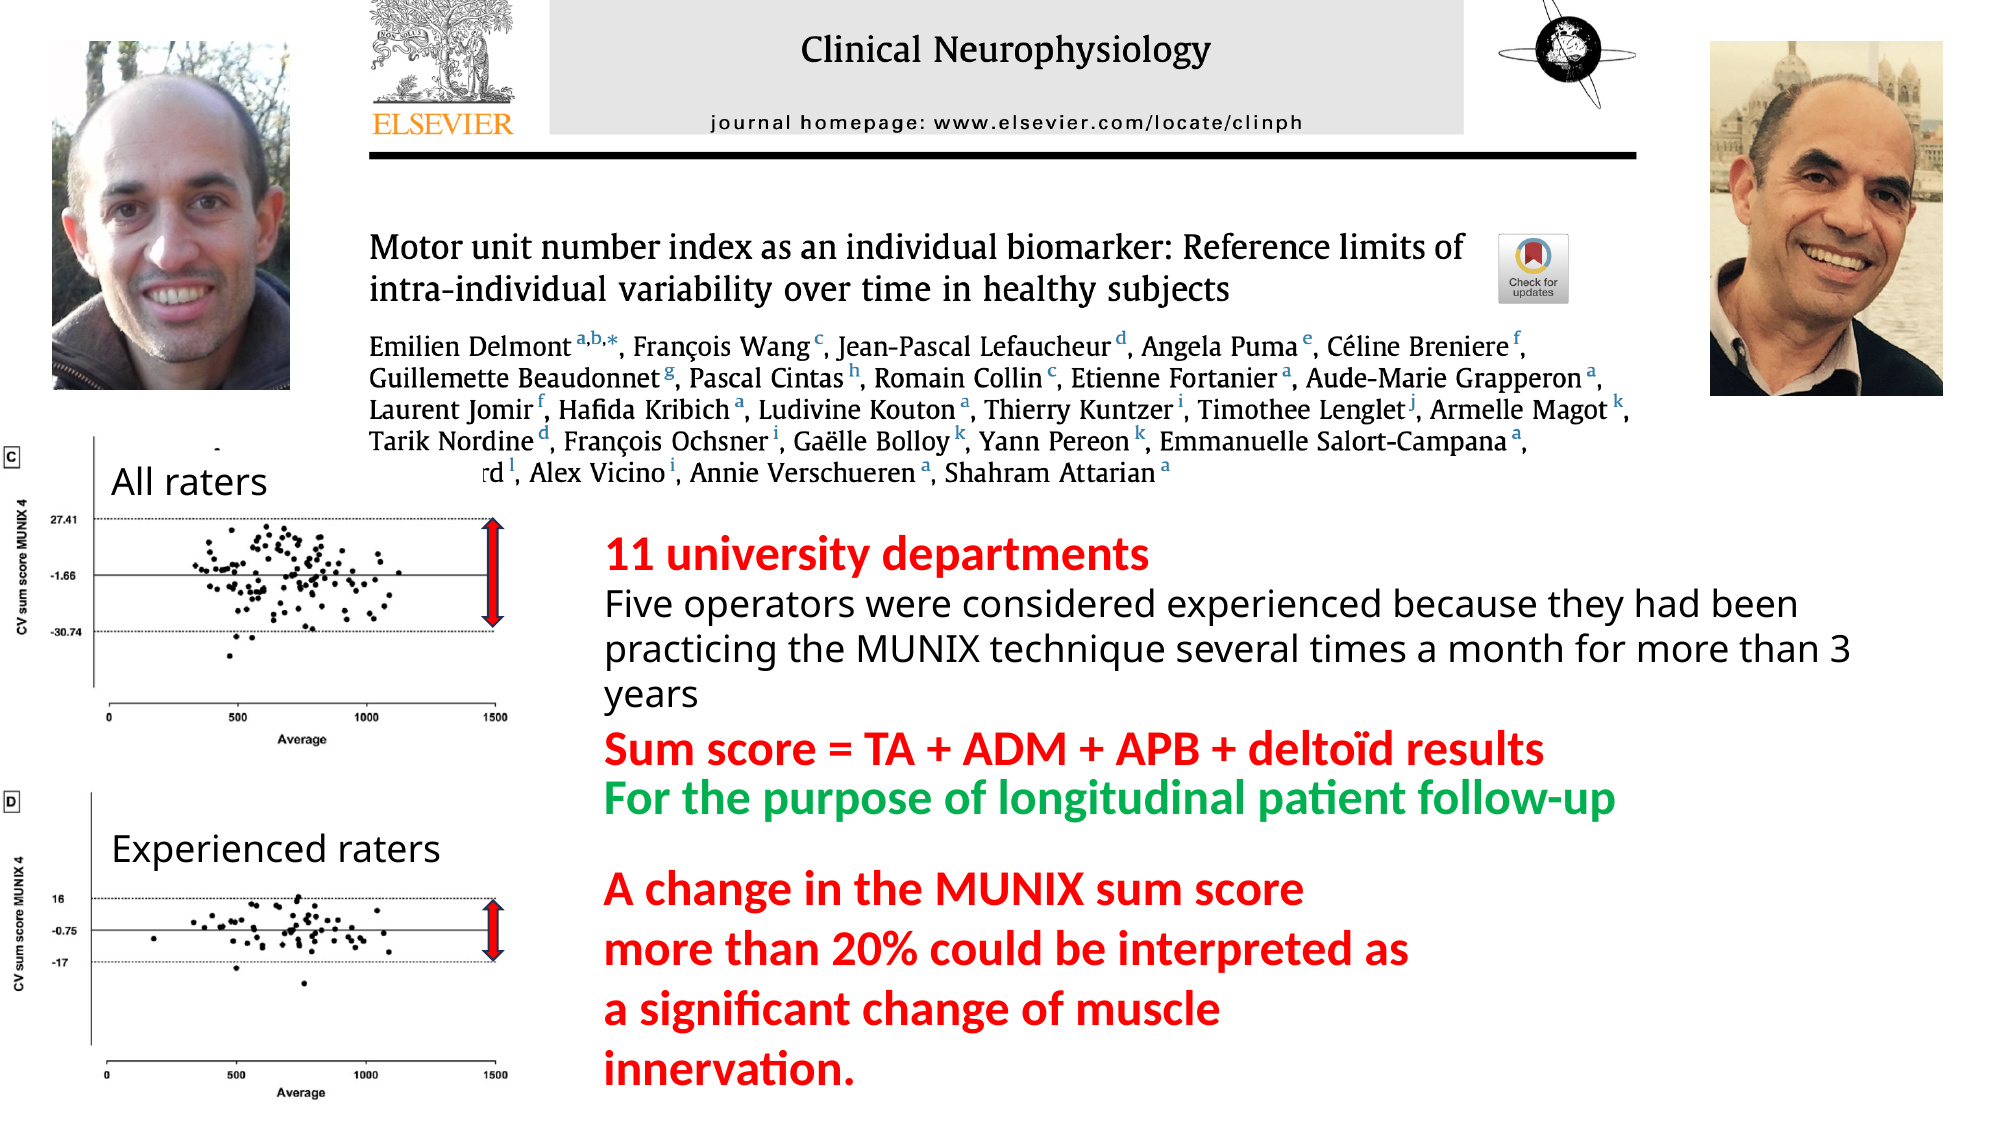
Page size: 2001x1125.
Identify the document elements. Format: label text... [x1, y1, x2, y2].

picture [0, 0, 1638, 1125]
picture [1710, 41, 1943, 396]
text_box For the purpose of longitudinal patient follow-up [588, 757, 1632, 832]
text_box 11 university departments Five operators were considered experienced because they had been practicing the MUNIX technique several times a month for more than 3 years Sum score = TA + ADM + APB + deltoïd results [589, 512, 1892, 783]
picture [52, 41, 290, 390]
text_box A change in the MUNIX sum score more than 20% could be interpreted as a significant change of muscle innervation. [538, 848, 1441, 1103]
